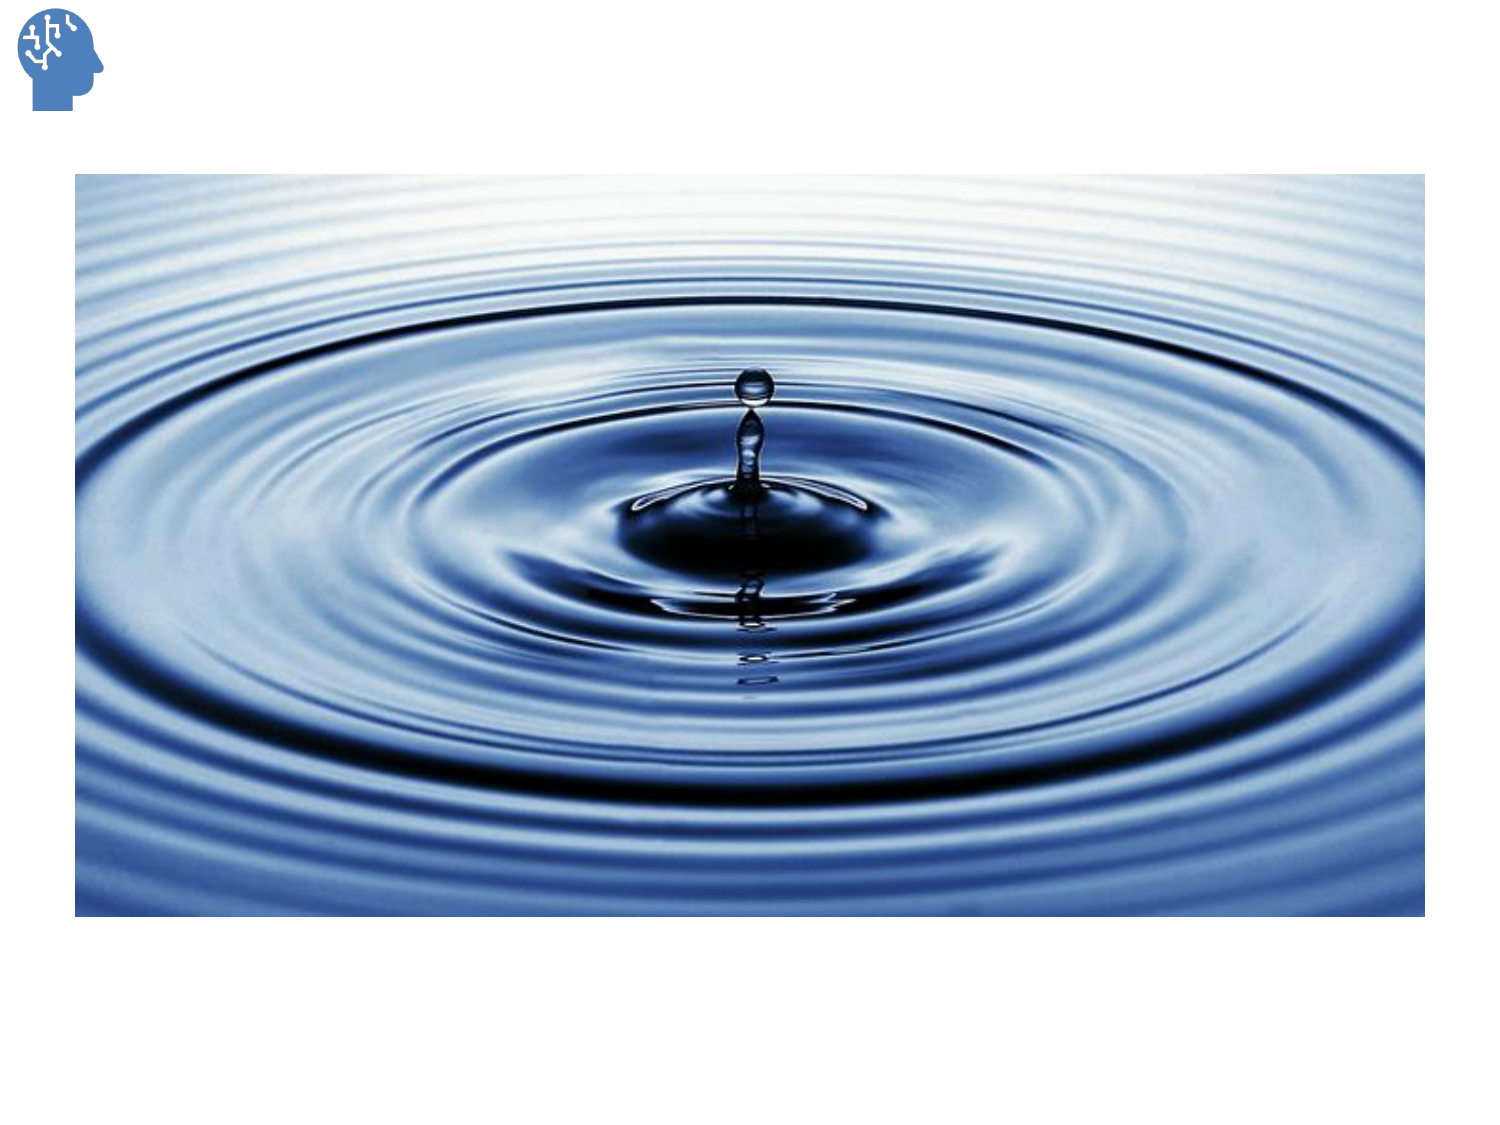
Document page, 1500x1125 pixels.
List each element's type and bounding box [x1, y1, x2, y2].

text_box [0, 0, 121, 121]
picture [74, 174, 1426, 918]
